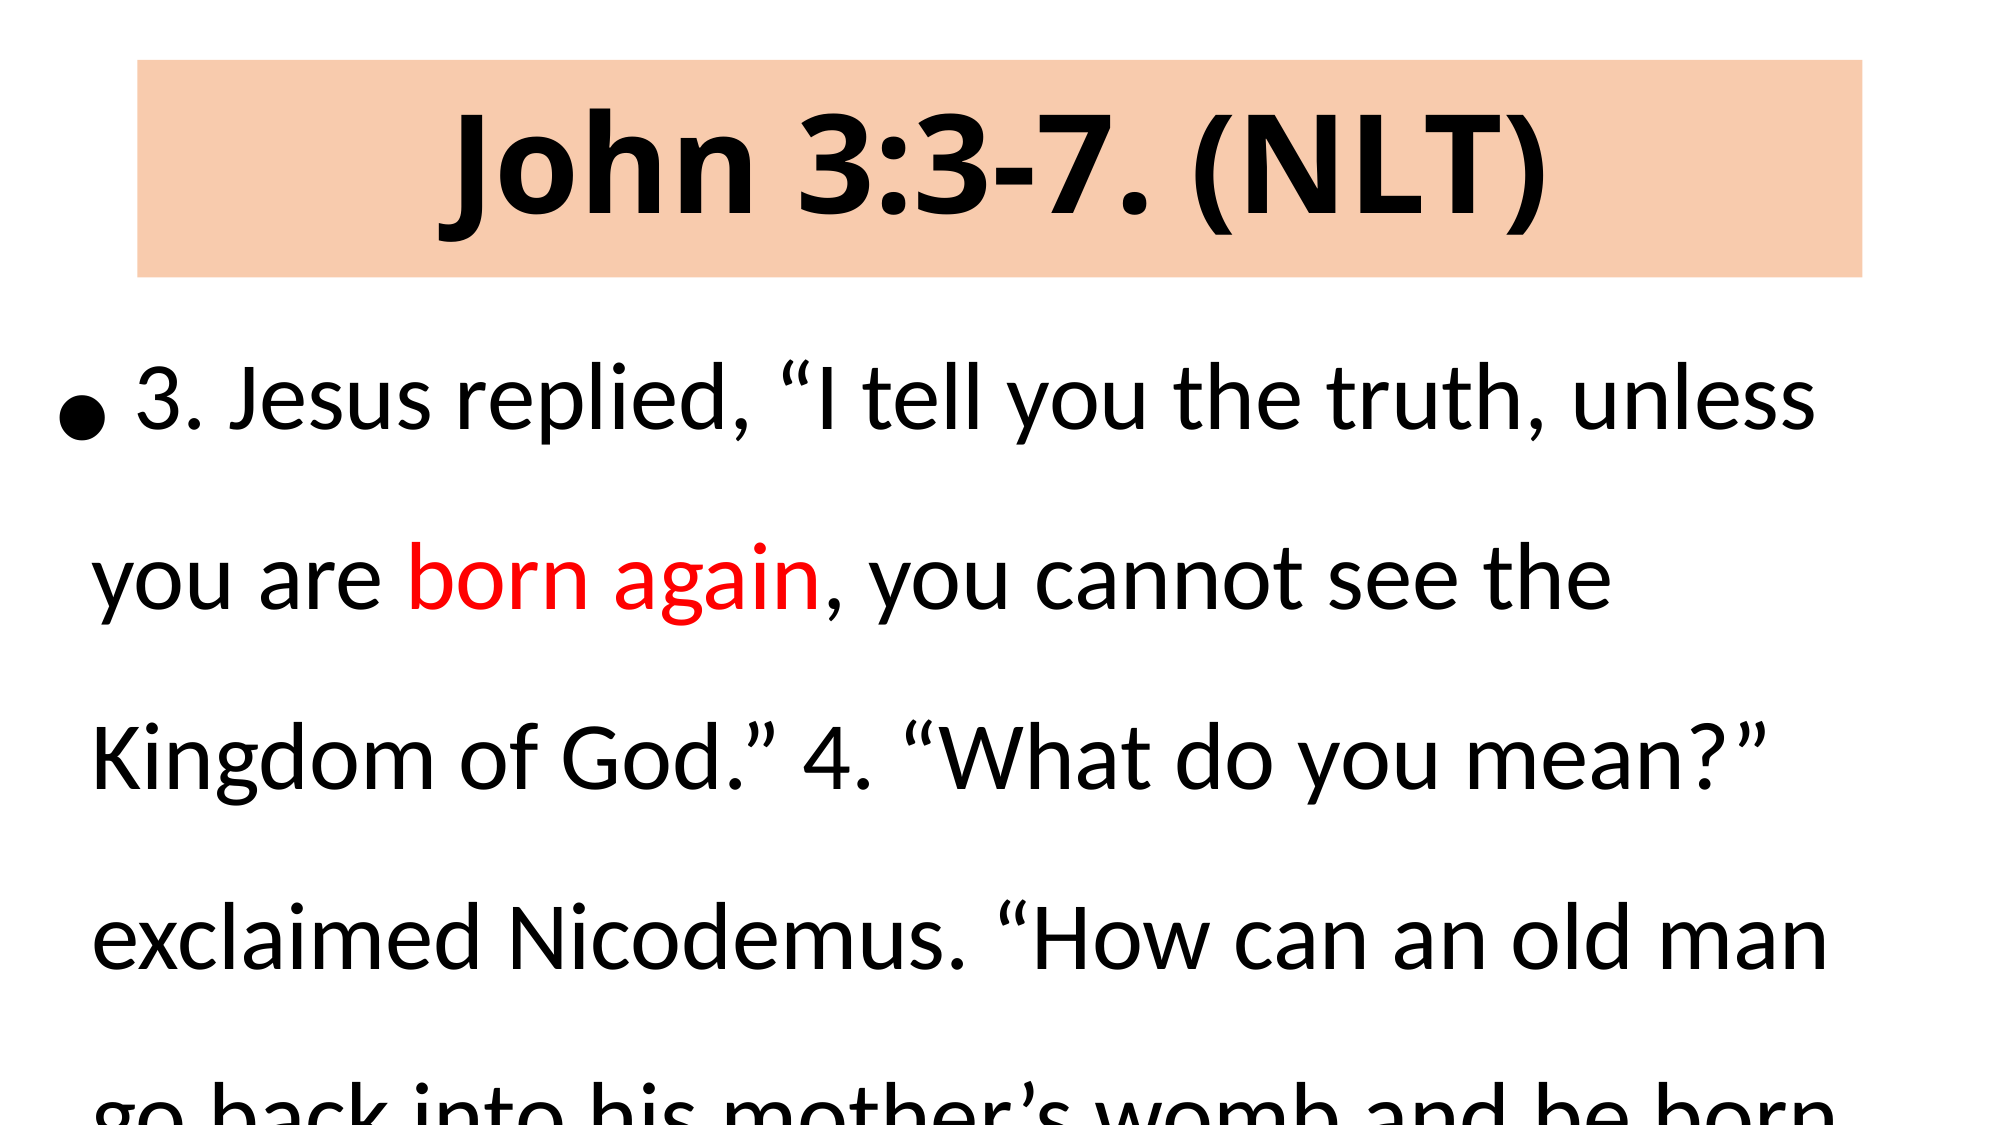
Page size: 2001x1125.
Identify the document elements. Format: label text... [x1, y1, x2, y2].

list 3. Jesus replied, “I tell you the truth, unless you are born again, you cannot see the Kingdom of God.” 4. “What do you mean?” exclaimed Nicodemus. “How can an old man go back into his mother’s womb and be born again?” [38, 327, 1962, 1125]
title John 3:3-7. (NLT) [137, 59, 1863, 278]
